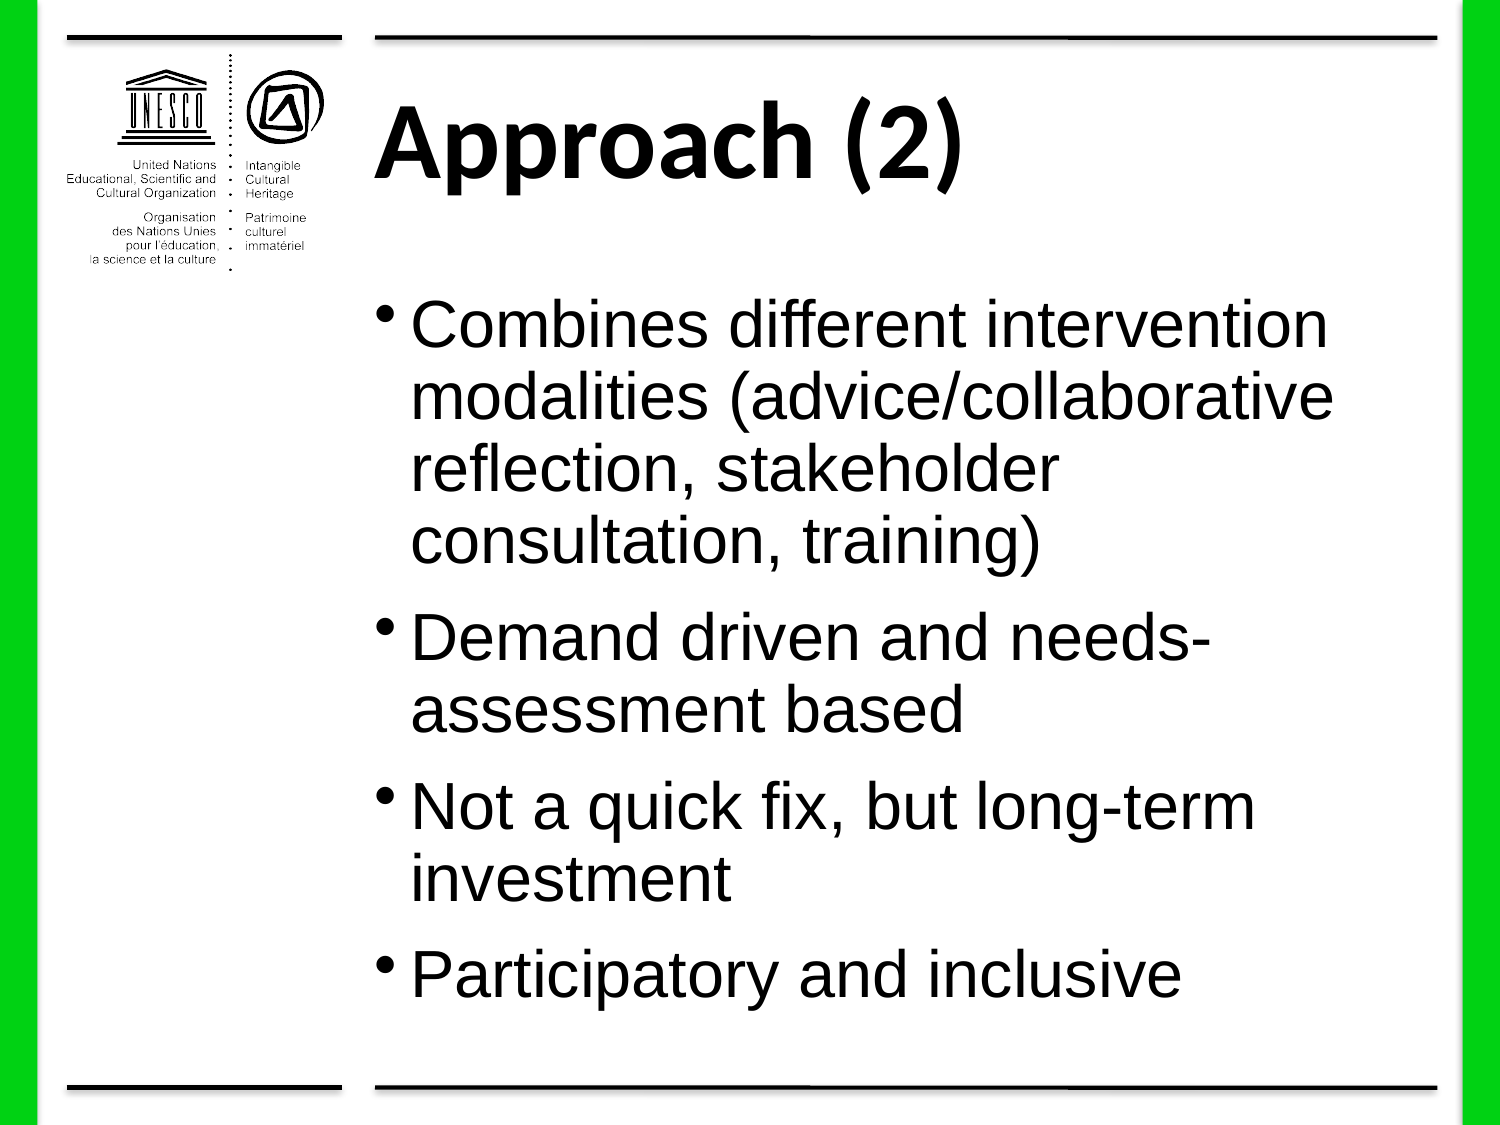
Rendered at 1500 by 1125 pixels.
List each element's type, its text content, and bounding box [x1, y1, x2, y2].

list Combines different intervention modalities (advice/collaborative reflection, stakeholder consultation, training) Demand driven and needs-assessment based Not a quick fix, but long-term investment Participatory and inclusive [374, 290, 1438, 1125]
picture [66, 54, 324, 271]
title Approach (2) [374, 68, 1438, 203]
